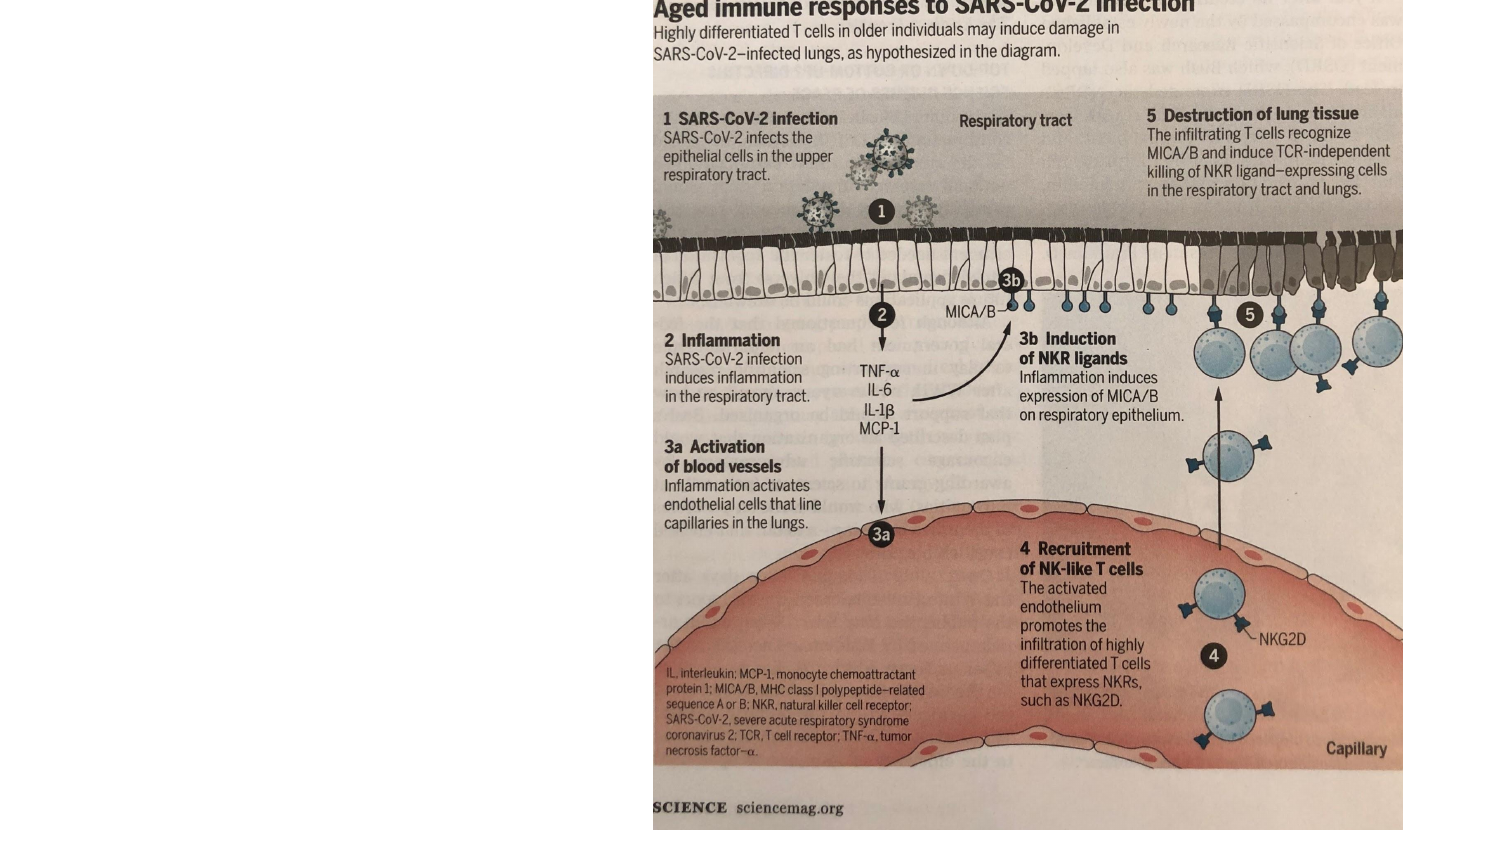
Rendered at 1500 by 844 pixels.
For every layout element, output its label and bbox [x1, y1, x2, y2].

picture [653, 0, 1403, 830]
